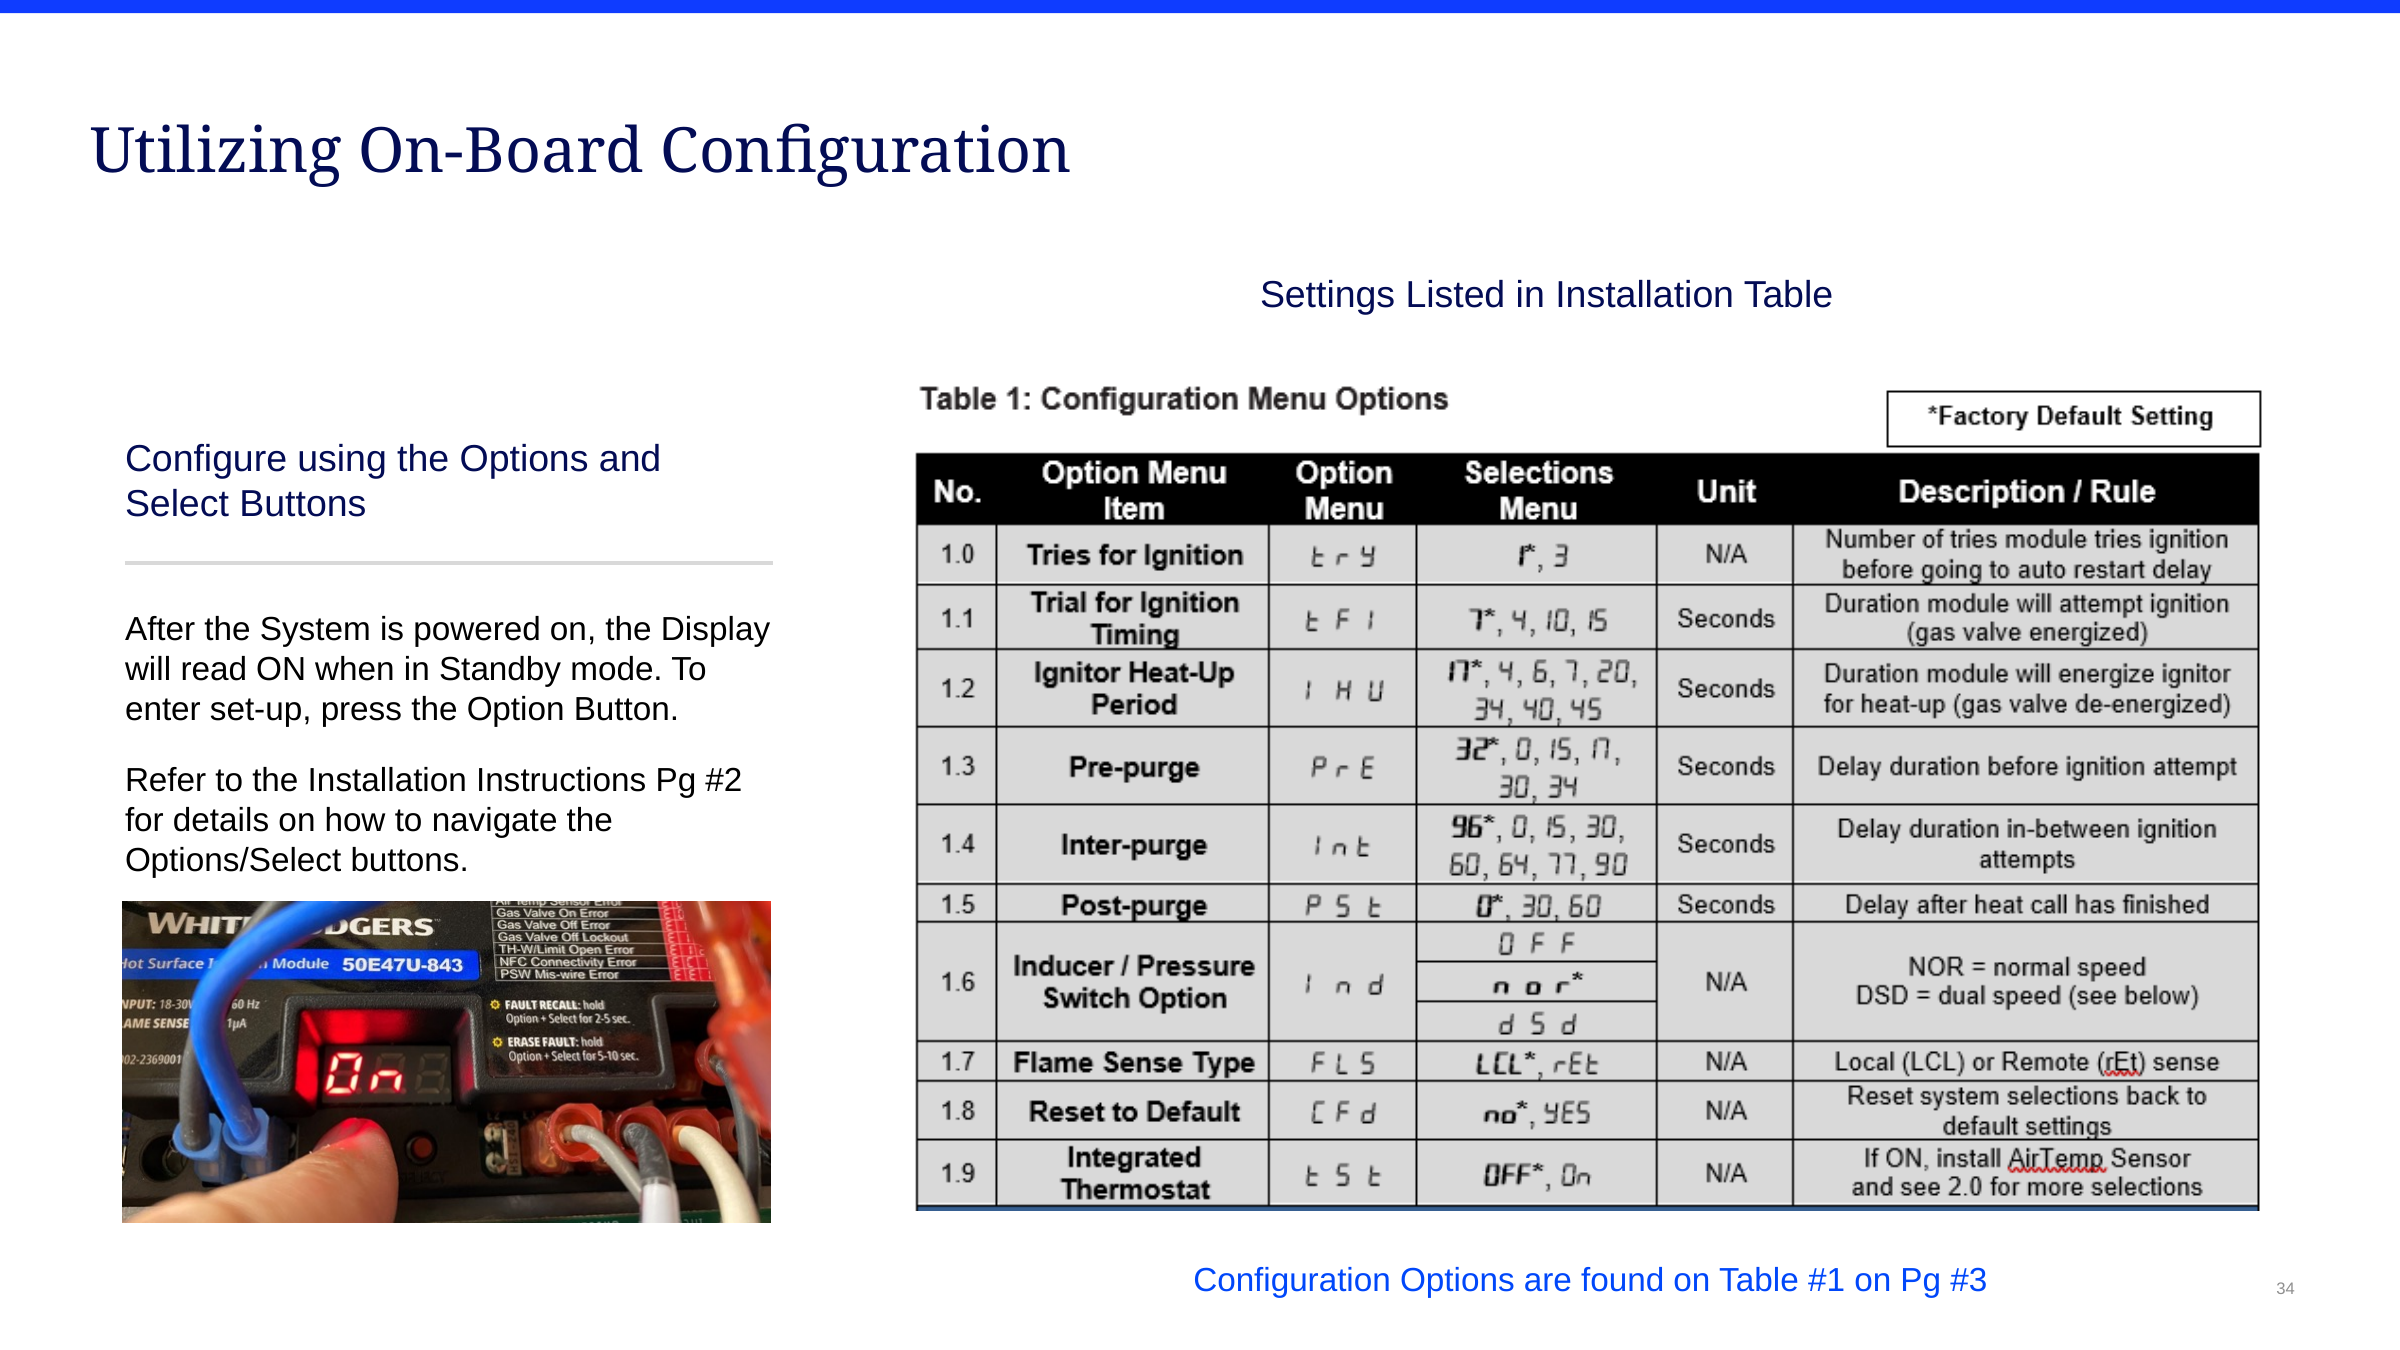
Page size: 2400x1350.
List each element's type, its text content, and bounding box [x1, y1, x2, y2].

list Configure using the Options and Select Buttons [125, 399, 773, 524]
list Utilizing On-Board Configuration [90, 23, 2275, 186]
slide_number 34 [2065, 1275, 2310, 1301]
text_box Configuration Options are found on Table #1 on Pg #3 [1116, 1250, 2065, 1306]
text_box [89, 525, 907, 593]
picture [907, 374, 2275, 1211]
list After the System is powered on, the Display will read ON when in Standby mode. To enter set-up, press the Option Button. Refer to the Installation Instructions Pg #2 for details on how to navigate the Options/Select buttons. [125, 607, 773, 1225]
text_box Settings Listed in Installation Table [905, 262, 2188, 350]
picture [122, 901, 771, 1223]
